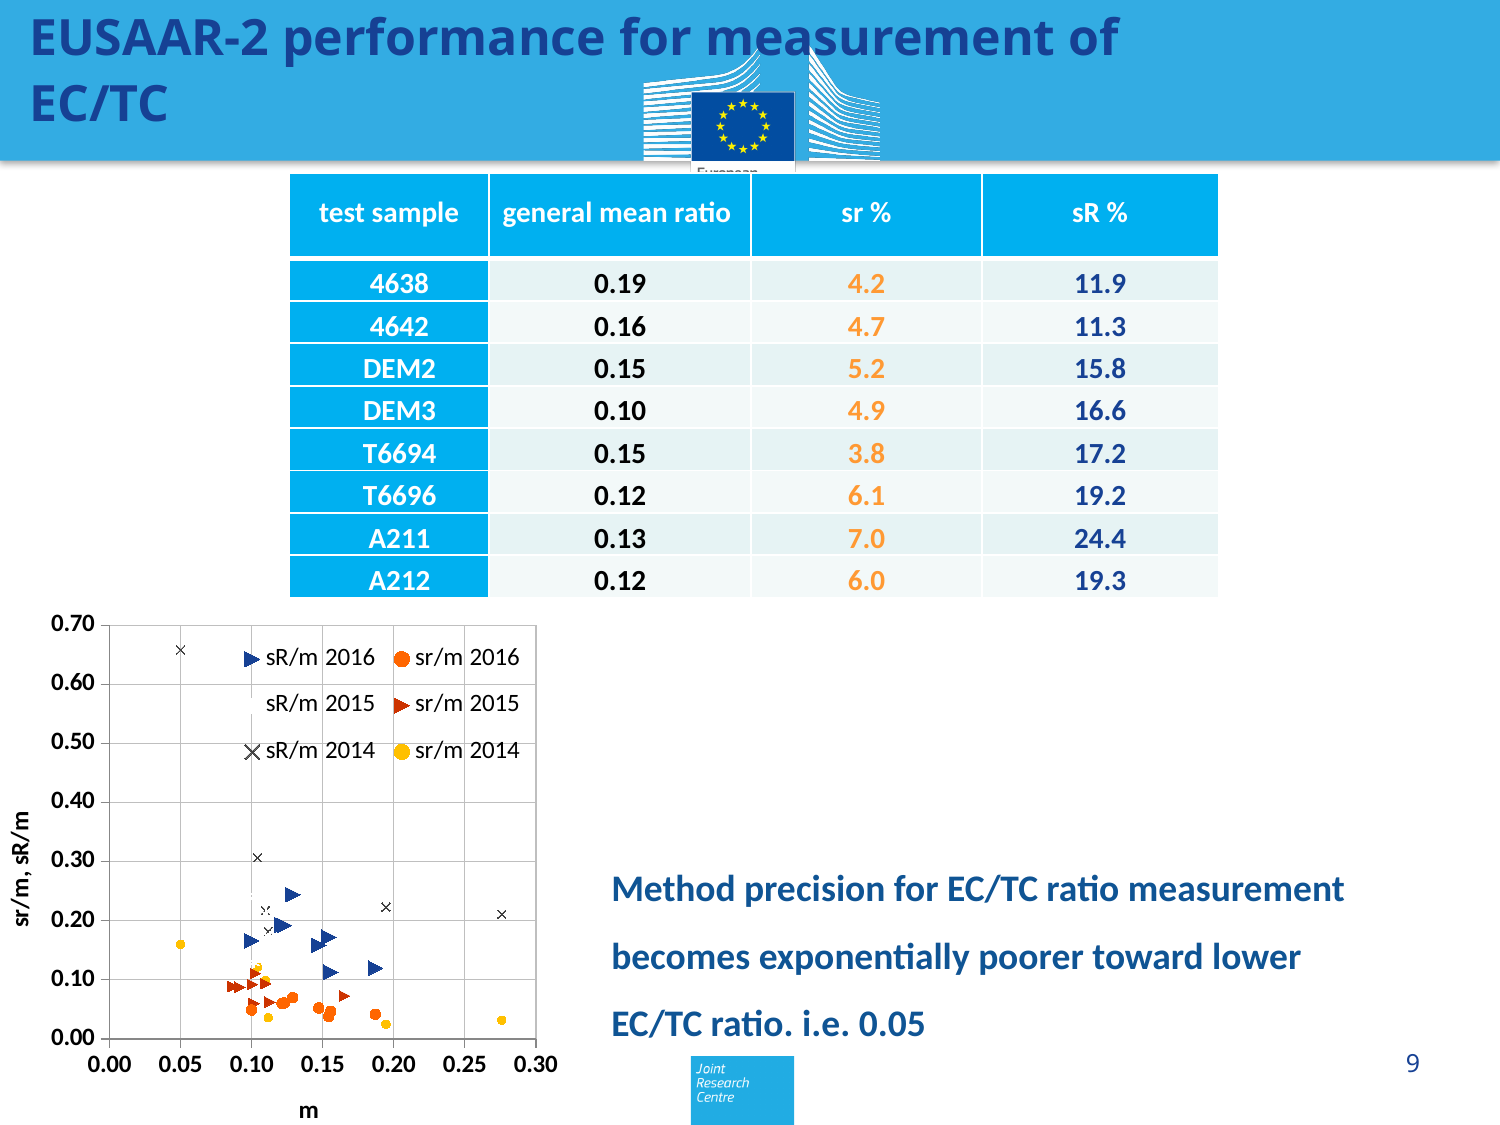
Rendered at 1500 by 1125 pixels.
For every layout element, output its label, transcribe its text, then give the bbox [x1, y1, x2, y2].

table_cell A212 [290, 556, 488, 597]
table_cell 0.12 [490, 556, 750, 597]
table_cell 0.19 [490, 261, 750, 300]
table_header sr % [752, 174, 981, 256]
table_cell DEM2 [290, 344, 488, 385]
table_cell 4.7 [752, 302, 981, 342]
table_cell T6696 [290, 471, 488, 512]
table_cell 7.0 [752, 514, 981, 554]
chart [0, 602, 571, 1125]
table_cell 5.2 [752, 344, 981, 385]
table_cell 17.2 [983, 429, 1218, 470]
table_cell 0.13 [490, 514, 750, 554]
table_cell DEM3 [290, 387, 488, 427]
table_cell 0.15 [490, 344, 750, 385]
table_cell 6.1 [752, 471, 981, 512]
table_cell T6694 [290, 429, 488, 470]
table_cell 11.3 [983, 302, 1218, 342]
table_cell 6.0 [752, 556, 981, 597]
table_cell 19.2 [983, 471, 1218, 512]
text_box EUSAAR-2 performance for measurement of EC/TC [29, 0, 1259, 77]
table_cell 3.8 [752, 429, 981, 470]
table_cell A211 [290, 514, 488, 554]
text_box Method precision for EC/TC ratio measurement becomes exponentially poorer toward lower EC/TC ratio. i.e. 0.05 [596, 834, 1365, 1052]
table_cell 4638 [290, 261, 488, 300]
table_cell 0.10 [490, 387, 750, 427]
table_cell 4642 [290, 302, 488, 342]
table_cell 24.4 [983, 514, 1218, 554]
table_cell 15.8 [983, 344, 1218, 385]
table_cell 4.9 [752, 387, 981, 427]
table_cell 11.9 [983, 261, 1218, 300]
table_cell 0.15 [490, 429, 750, 470]
table_cell 0.12 [490, 471, 750, 512]
table_cell 4.2 [752, 261, 981, 300]
table_header test sample [290, 174, 488, 256]
table_cell 16.6 [983, 387, 1218, 427]
table_cell 19.3 [983, 556, 1218, 597]
table_header general mean ratio [490, 174, 750, 256]
table_header sR % [983, 174, 1218, 256]
table_cell 0.16 [490, 302, 750, 342]
